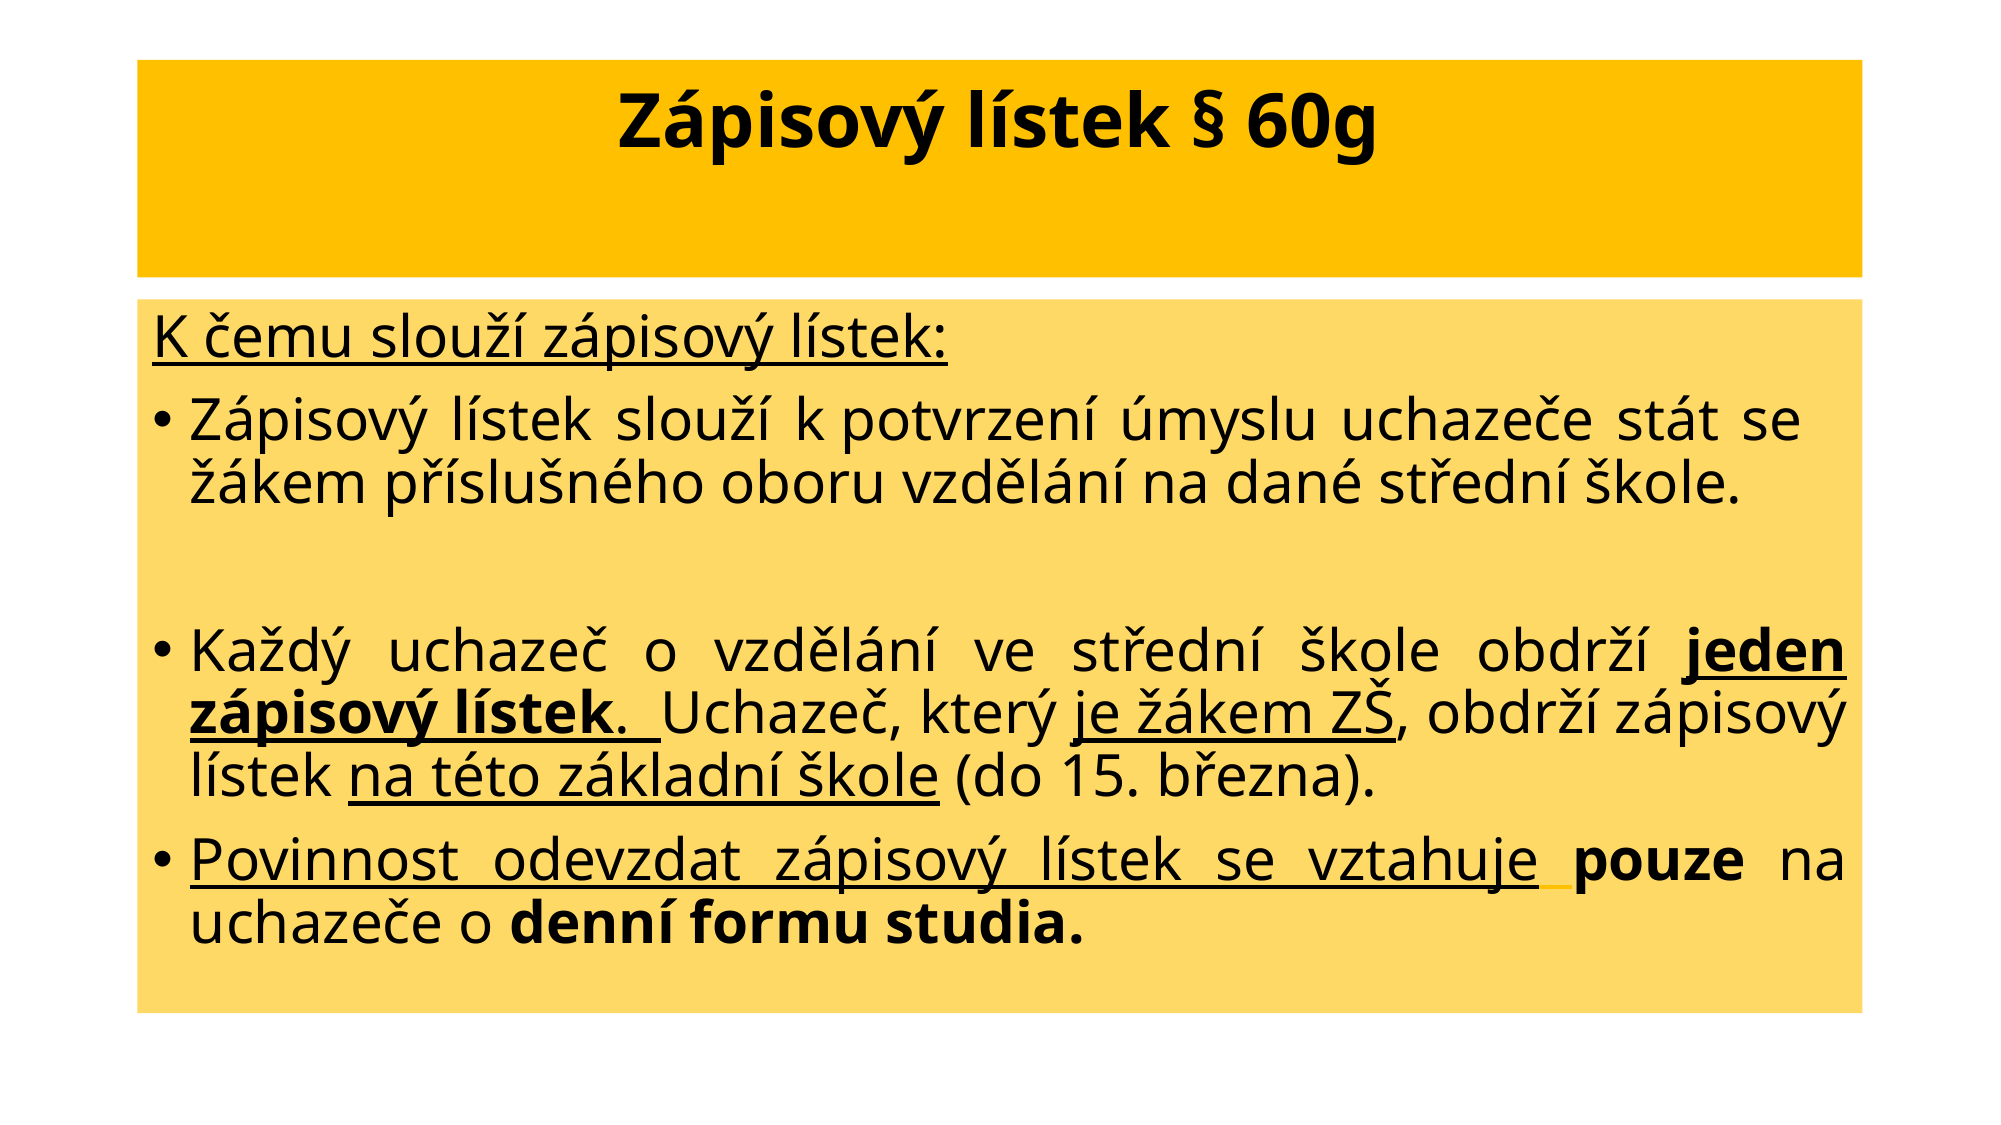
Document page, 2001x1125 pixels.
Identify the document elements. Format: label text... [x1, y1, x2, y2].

title Zápisový lístek § 60g [137, 59, 1863, 278]
list K čemu slouží zápisový lístek: Zápisový lístek slouží k potvrzení úmyslu uchazeče stát se žákem příslušného oboru vzdělání na dané střední škole. Každý uchazeč o vzdělání ve střední škole obdrží jeden zápisový lístek. Uchazeč, který je žákem ZŠ, obdrží zápisový lístek na této základní škole (do 15. března). Povinnost odevzdat zápisový lístek se vztahuje pouze na uchazeče o denní formu studia. [137, 299, 1863, 1014]
